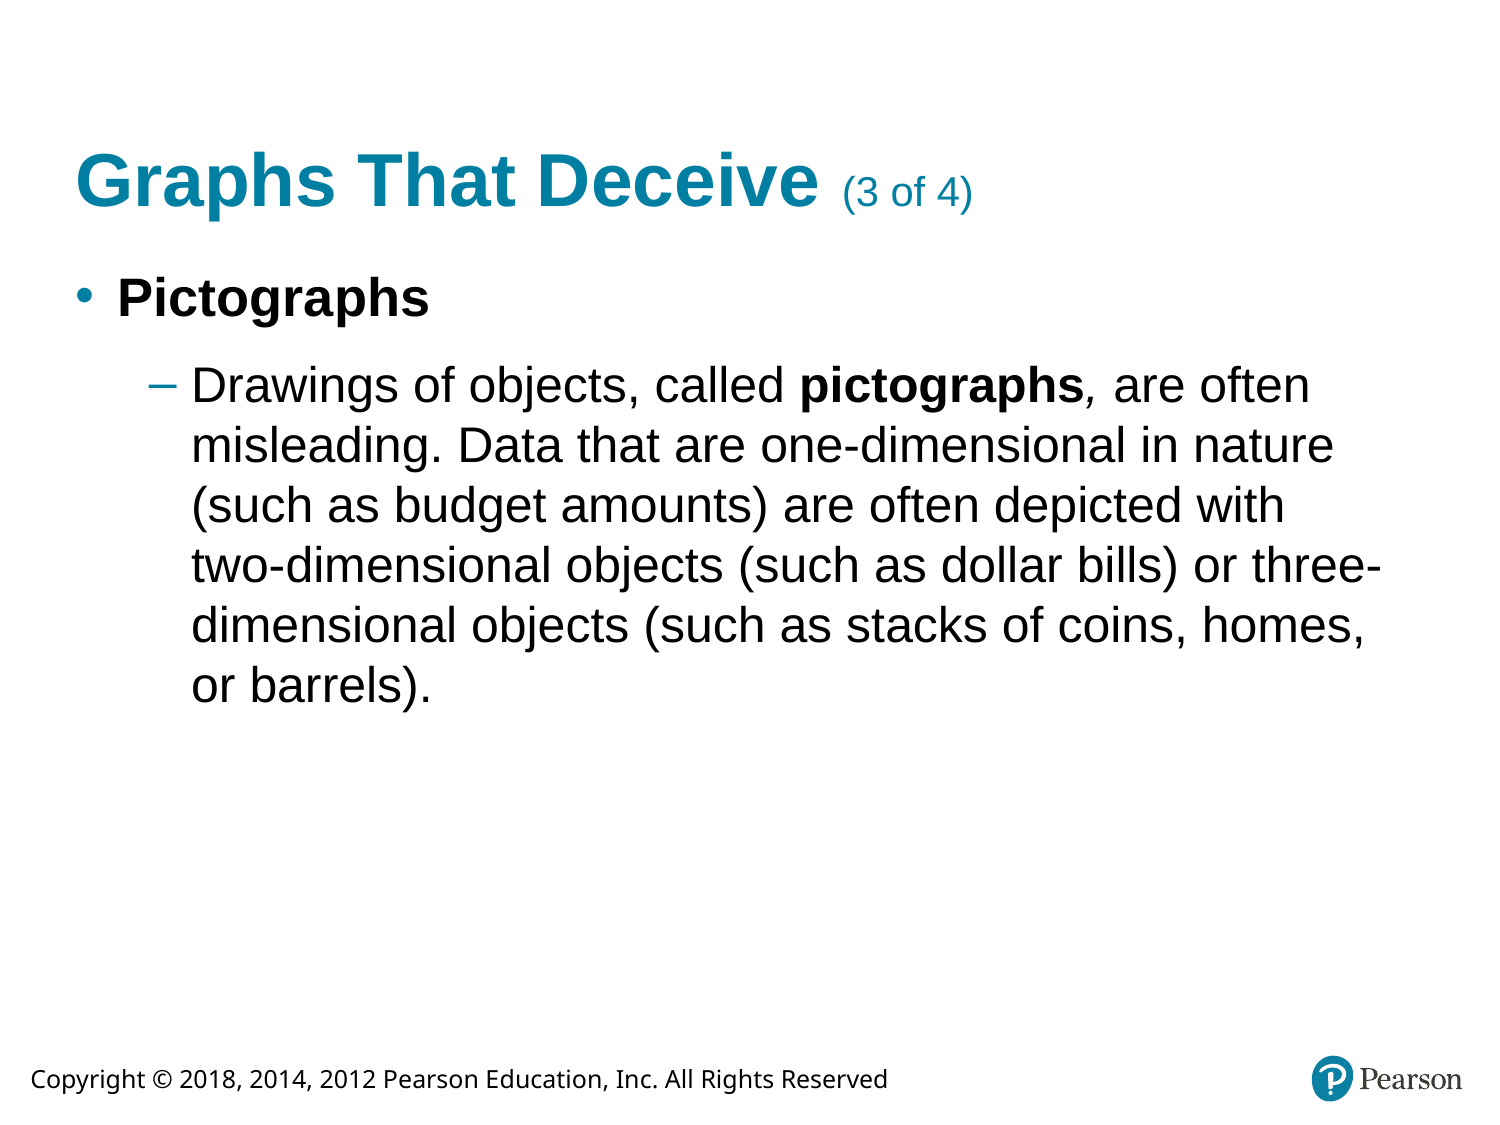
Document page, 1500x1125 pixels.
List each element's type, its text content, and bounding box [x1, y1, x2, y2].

title Graphs That Deceive (3 of 4) [75, 41, 1425, 222]
list Pictographs Drawings of objects, called pictographs, are often misleading. Data that are one-dimensional in nature (such as budget amounts) are often depicted with two-dimensional objects (such as dollar bills) or three-dimensional objects (such as stacks of coins, homes, or barrels). [75, 262, 1388, 713]
